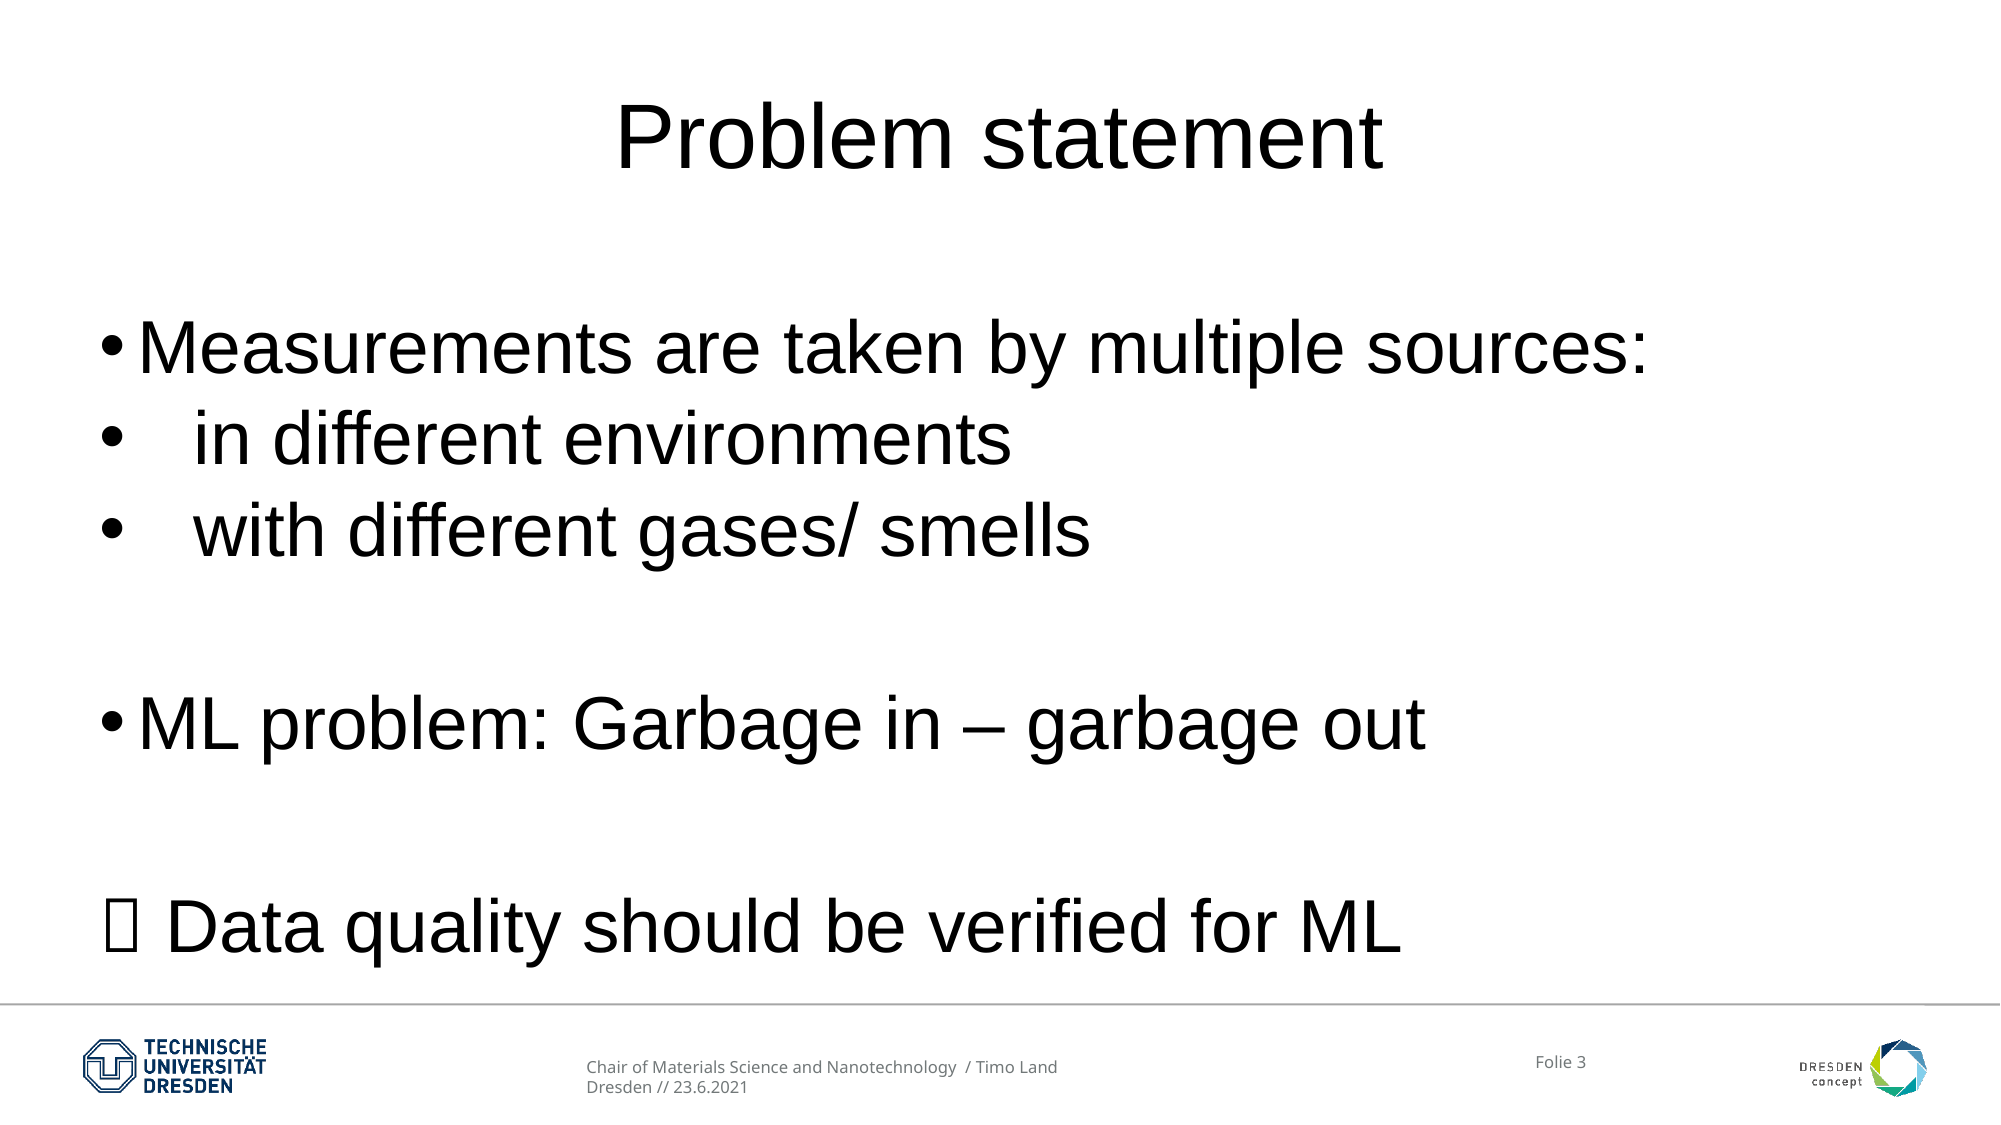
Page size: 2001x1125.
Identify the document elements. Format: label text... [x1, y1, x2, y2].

subtitle Measurements are taken by multiple sources: in different environments with different gases/ smells ML problem: Garbage in – garbage out  Data quality should be verified for ML [99, 274, 1900, 1003]
picture [1800, 1039, 1927, 1097]
picture [83, 1039, 266, 1093]
title Problem statement [99, 44, 1900, 233]
